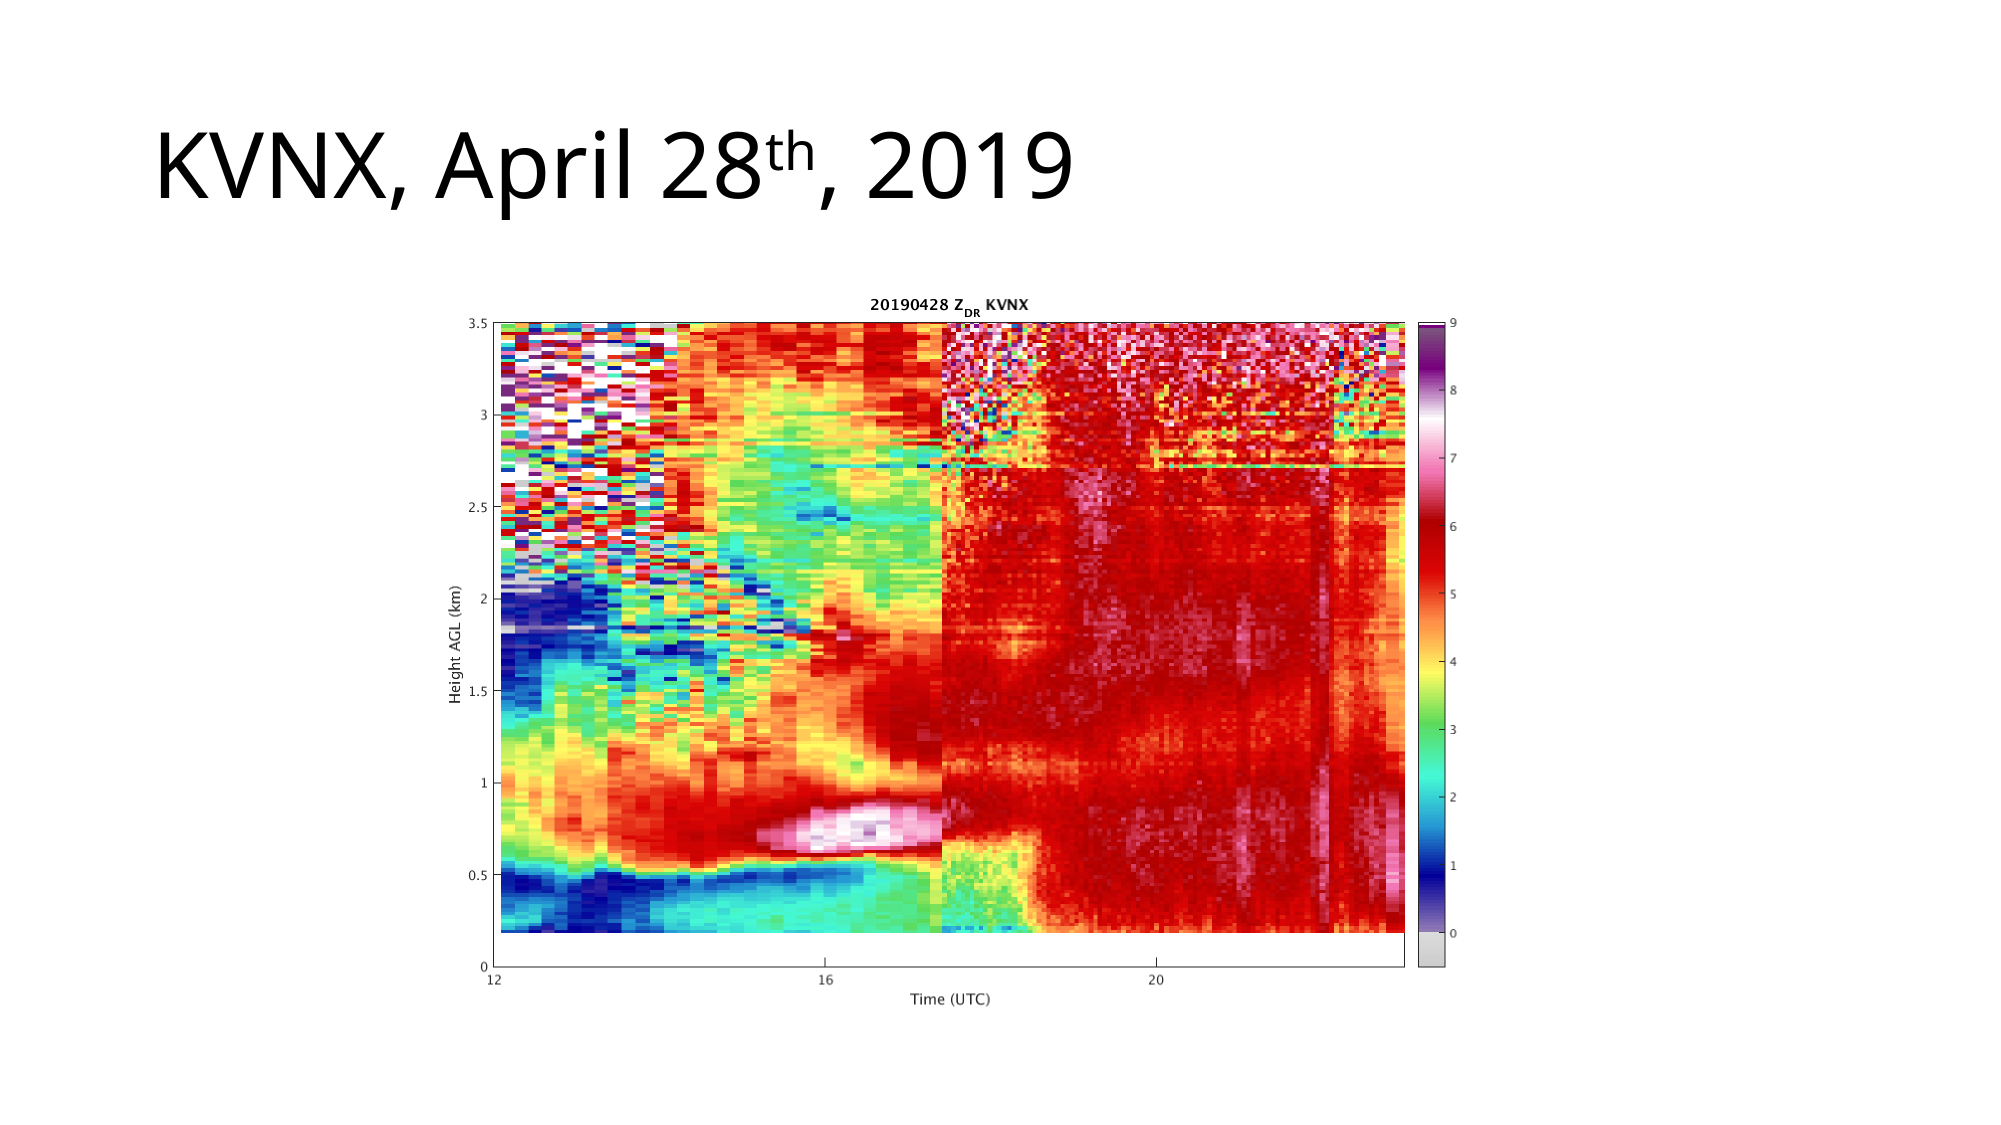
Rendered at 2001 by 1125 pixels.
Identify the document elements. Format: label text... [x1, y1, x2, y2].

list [415, 277, 1554, 1030]
title KVNX, April 28th, 2019 [137, 59, 1863, 278]
